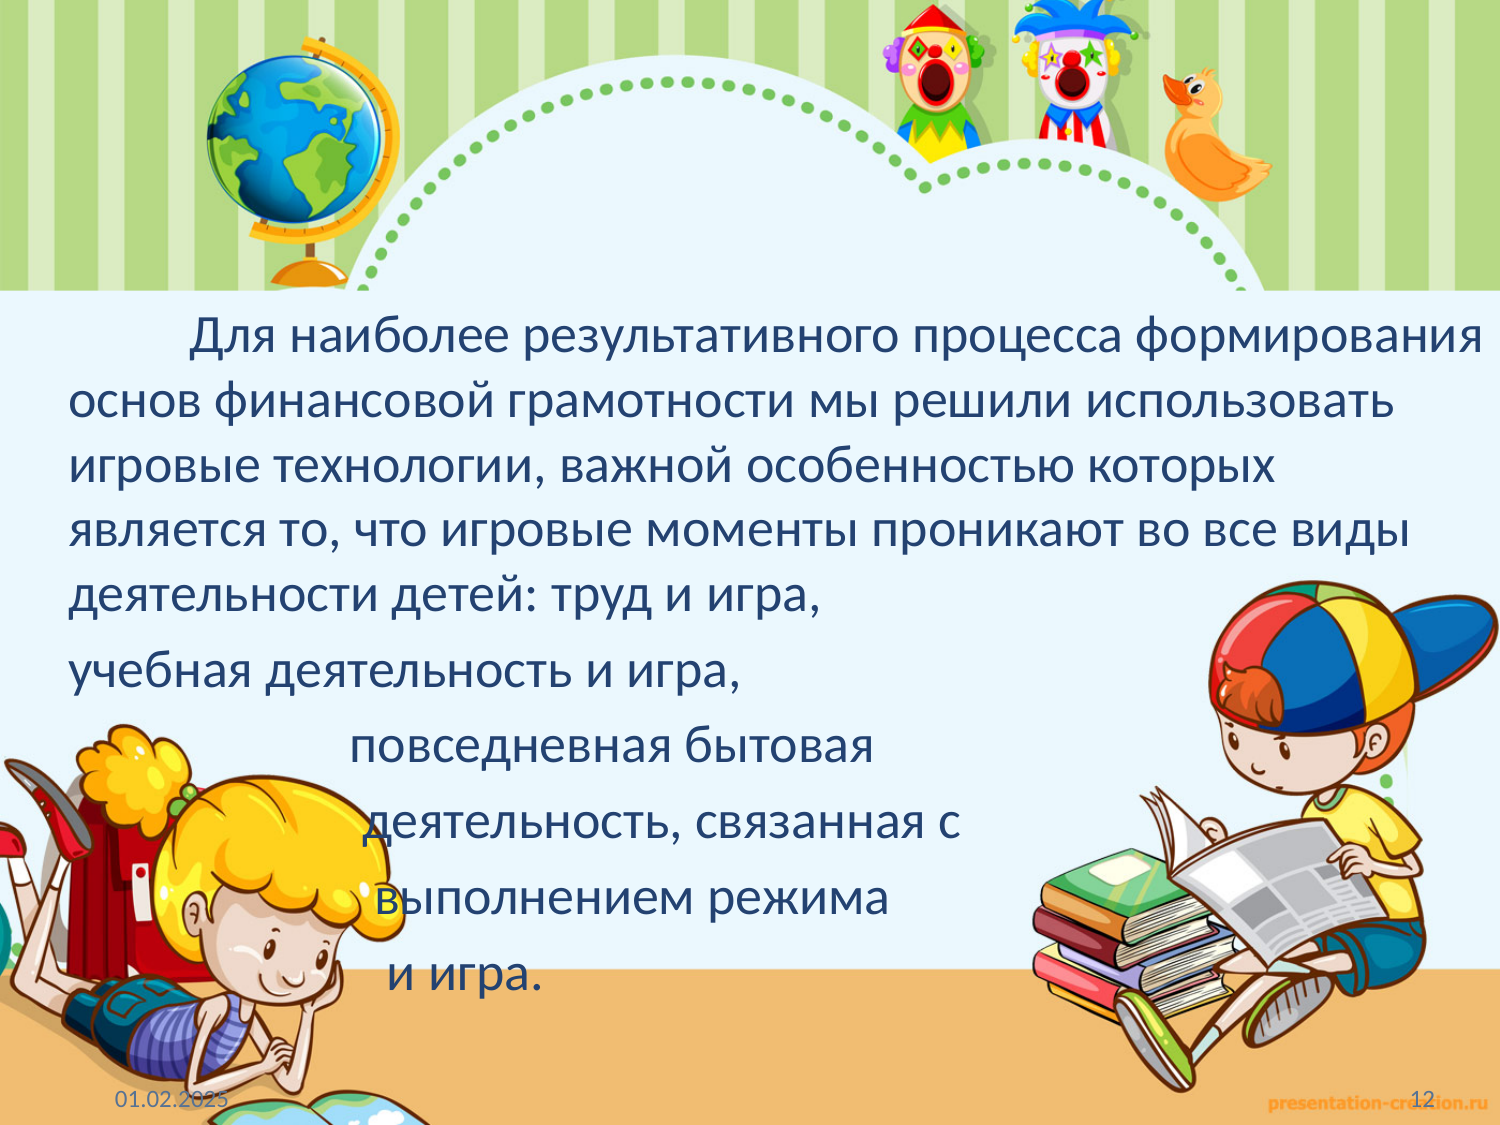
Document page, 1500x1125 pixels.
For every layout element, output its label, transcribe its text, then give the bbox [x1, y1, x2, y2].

list Для наиболее результативного процесса формирования основ финансовой грамотности мы решили использовать игровые технологии, важной особенностью которых является то, что игровые моменты проникают во все виды деятельности детей: труд и игра, учебная деятельность и игра, повседневная бытовая деятельность, связанная с выполнением режима и игра. [53, 290, 1500, 1084]
picture [0, 0, 1500, 1125]
